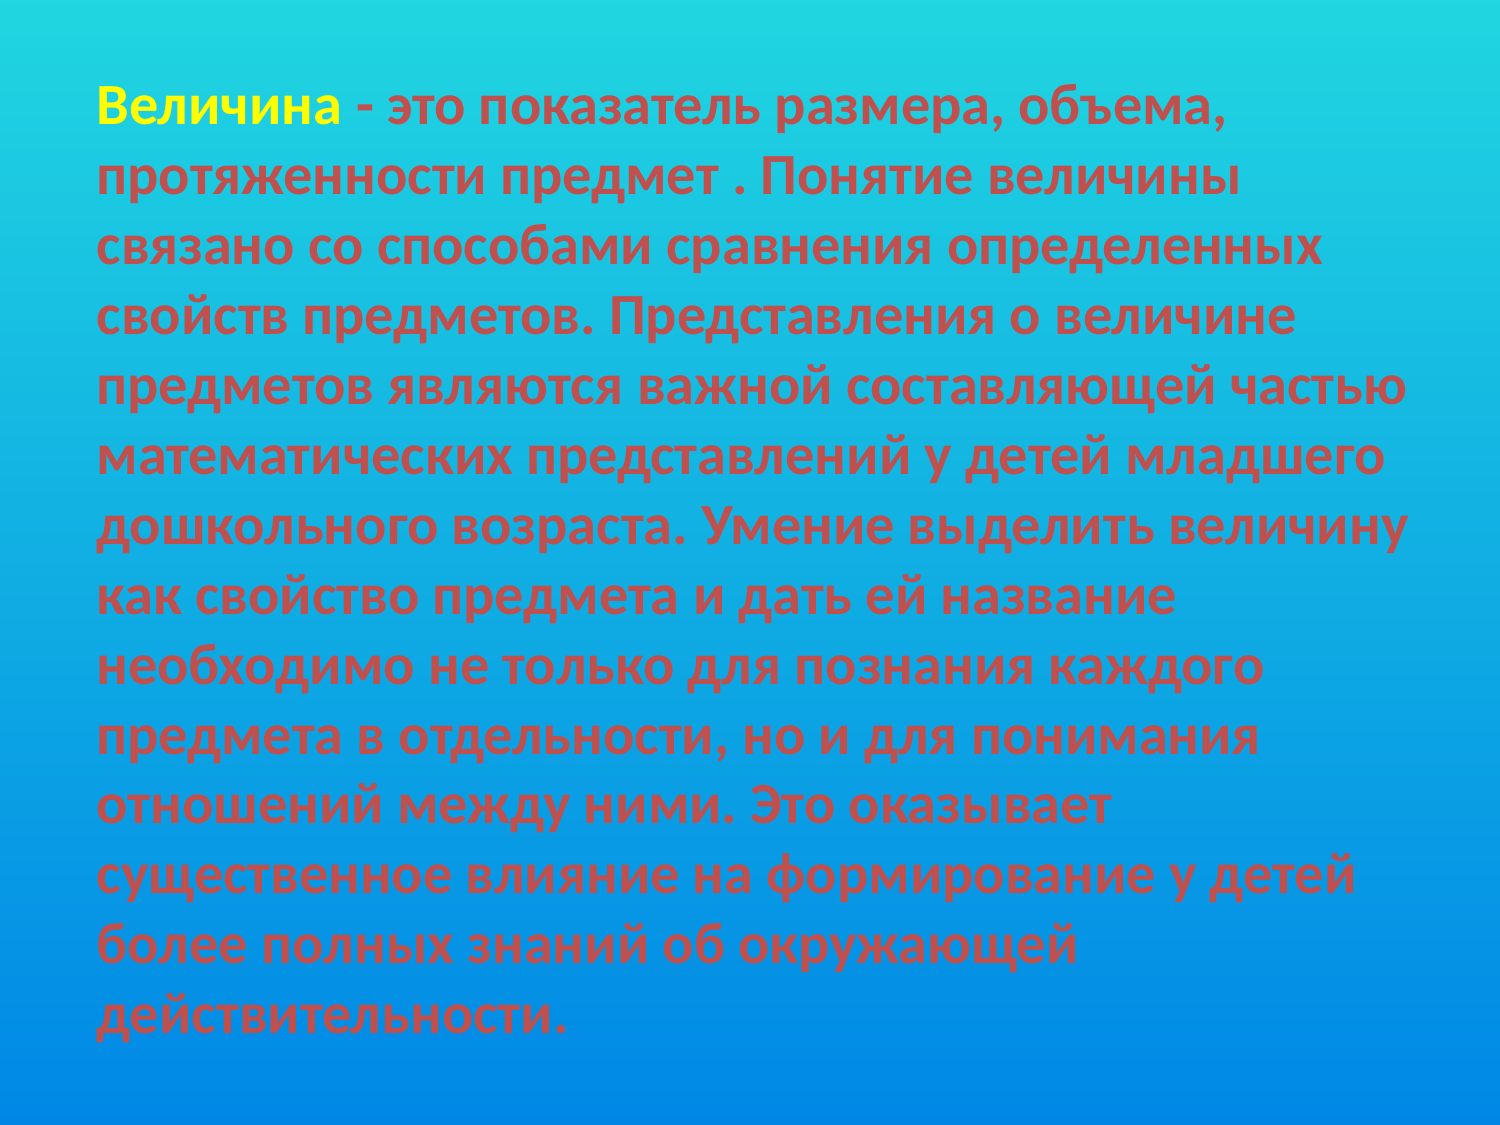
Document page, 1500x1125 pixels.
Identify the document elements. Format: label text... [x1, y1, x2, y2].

text_box Величина - это показатель размера, объема, протяженности предмет . Понятие величины связано со способами сравнения определенных свойств предметов. Представления о величине предметов являются важной составляющей частью математических представлений у детей младшего дошкольного возраста. Умение выделить величину как свойство предмета и дать ей название необходимо не только для познания каждого предмета в отдельности, но и для понимания отношений между ними. Это оказывает существенное влияние на формирование у детей более полных знаний об окружающей действительности. [81, 58, 1465, 1098]
